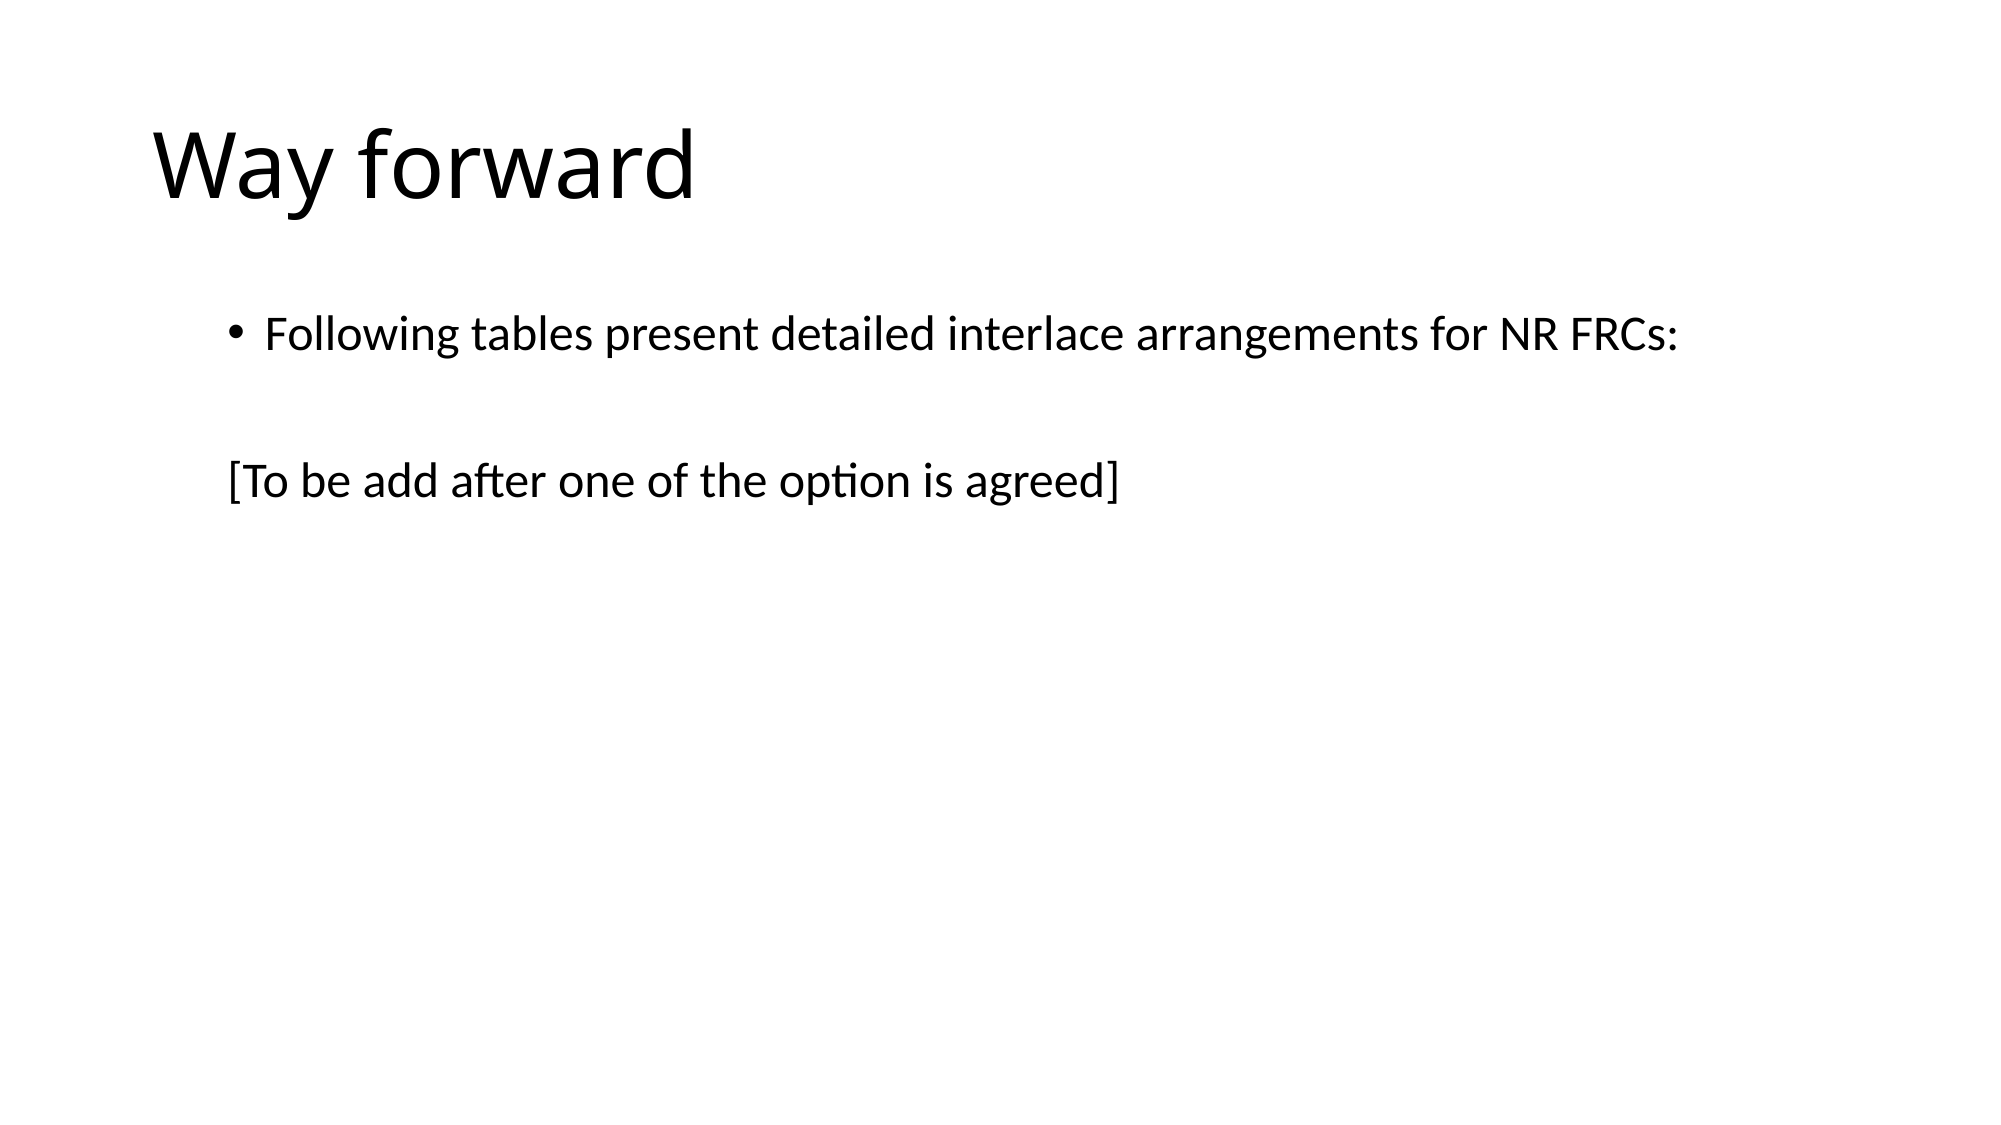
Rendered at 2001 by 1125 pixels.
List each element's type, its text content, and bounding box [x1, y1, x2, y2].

title Way forward [137, 59, 1863, 278]
list Following tables present detailed interlace arrangements for NR FRCs: [To be add after one of the option is agreed] [137, 299, 1863, 1014]
